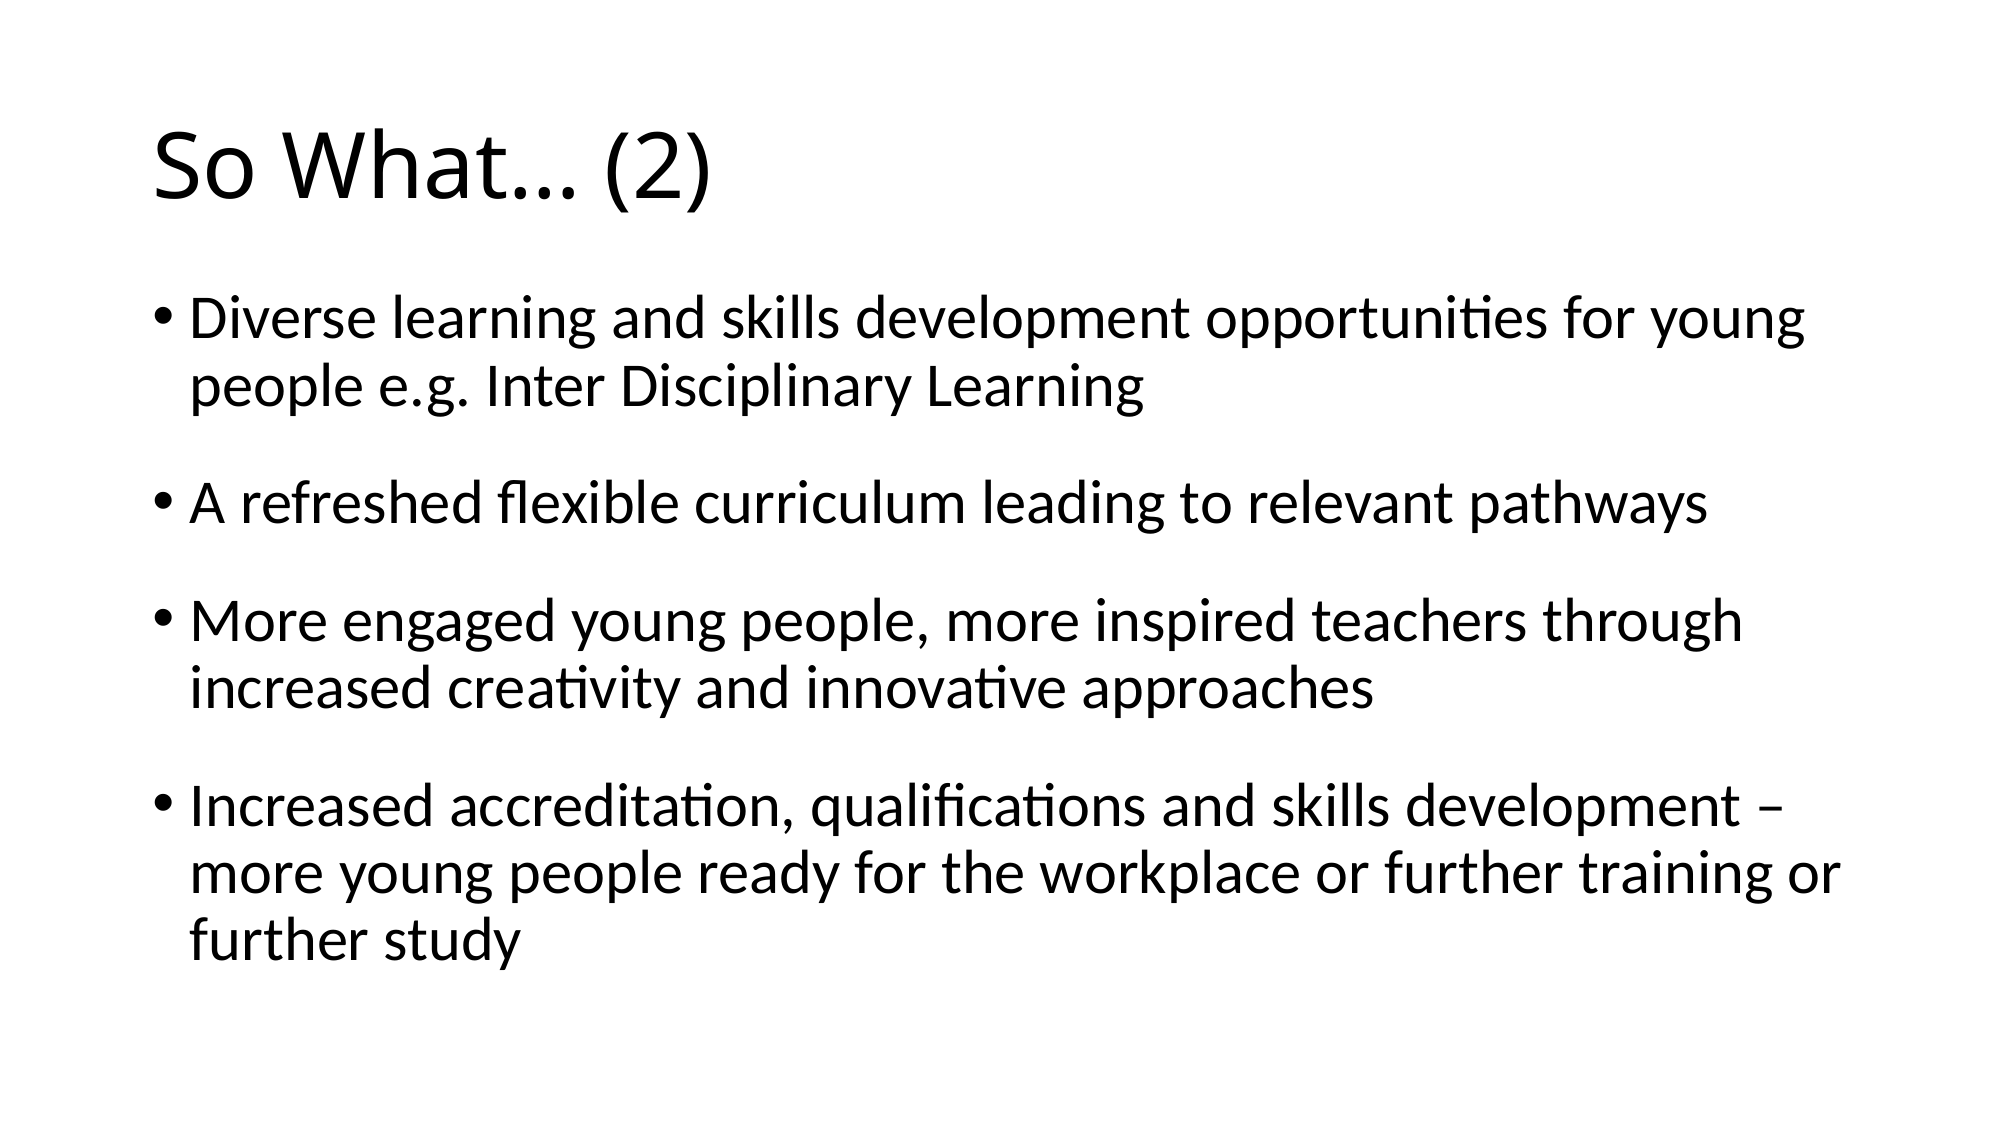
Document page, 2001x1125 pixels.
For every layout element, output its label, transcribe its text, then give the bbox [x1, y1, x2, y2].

list Diverse learning and skills development opportunities for young people e.g. Inter Disciplinary Learning A refreshed flexible curriculum leading to relevant pathways More engaged young people, more inspired teachers through increased creativity and innovative approaches Increased accreditation, qualifications and skills development – more young people ready for the workplace or further training or further study [137, 277, 1863, 992]
title So What… (2) [137, 59, 1863, 277]
